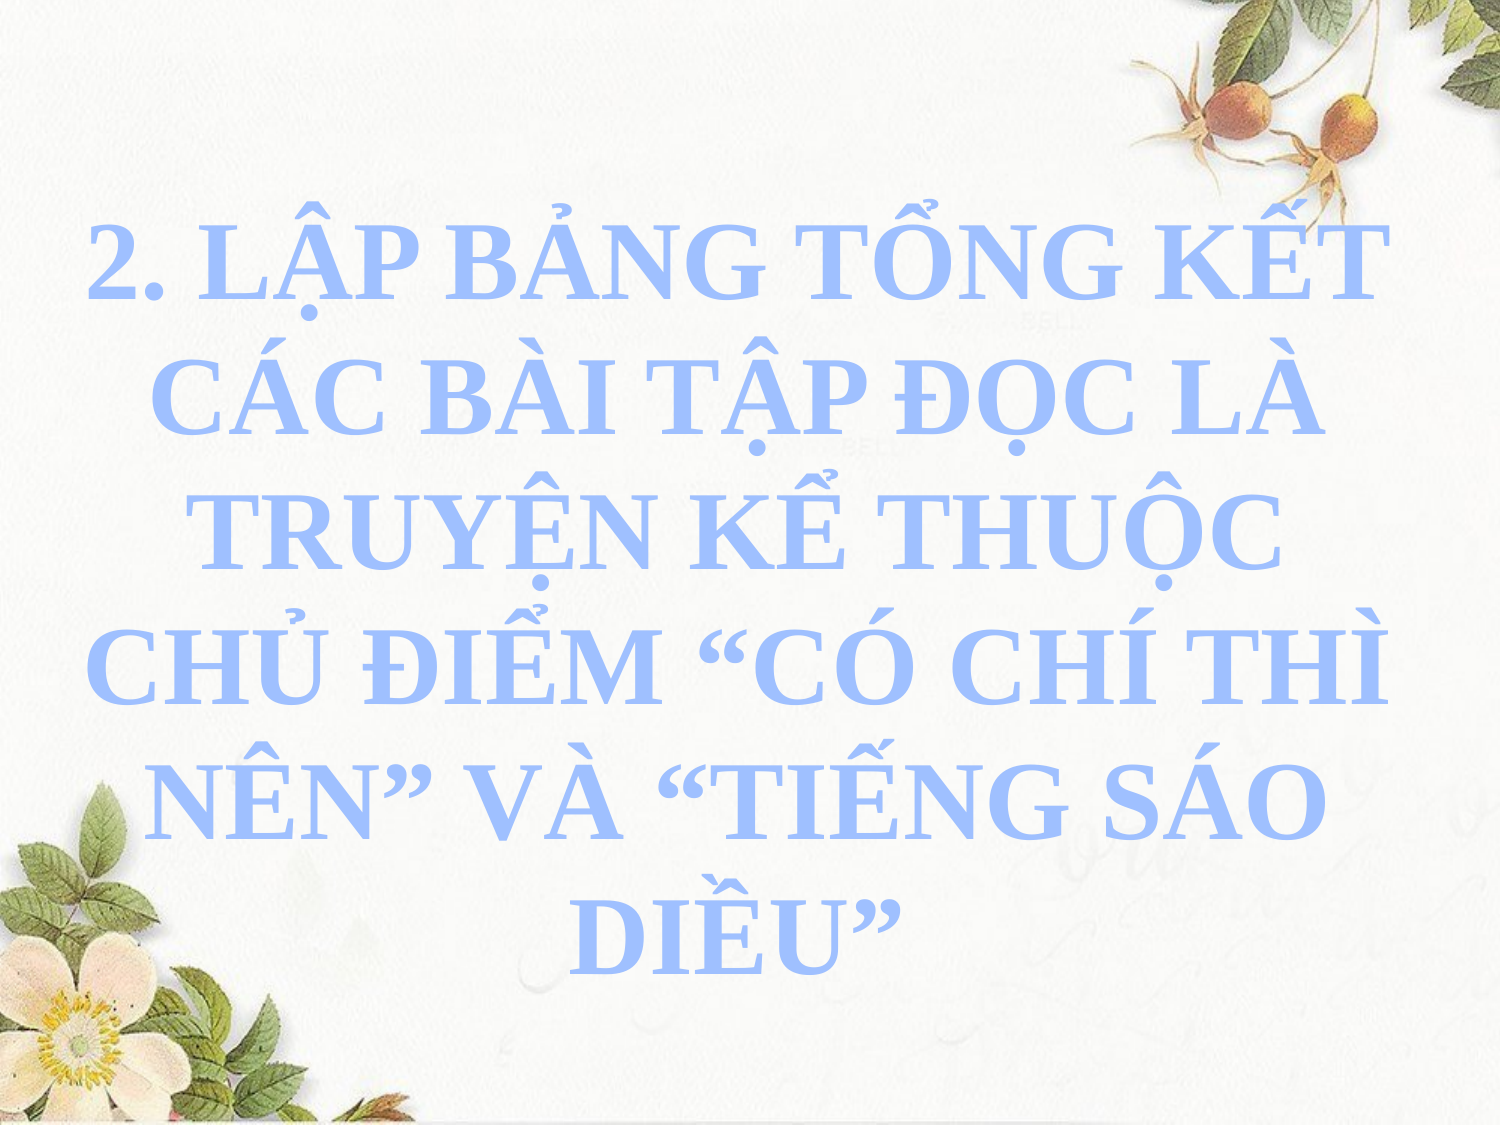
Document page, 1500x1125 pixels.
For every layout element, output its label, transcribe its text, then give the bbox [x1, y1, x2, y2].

picture [0, 0, 1500, 1125]
text_box 2. LẬP BẢNG TỔNG KẾT CÁC BÀI TẬP ĐỌC LÀ TRUYỆN KỂ THUỘC CHỦ ĐIỂM “CÓ CHÍ THÌ NÊN” VÀ “TIẾNG SÁO DIỀU” [0, 179, 1413, 1005]
